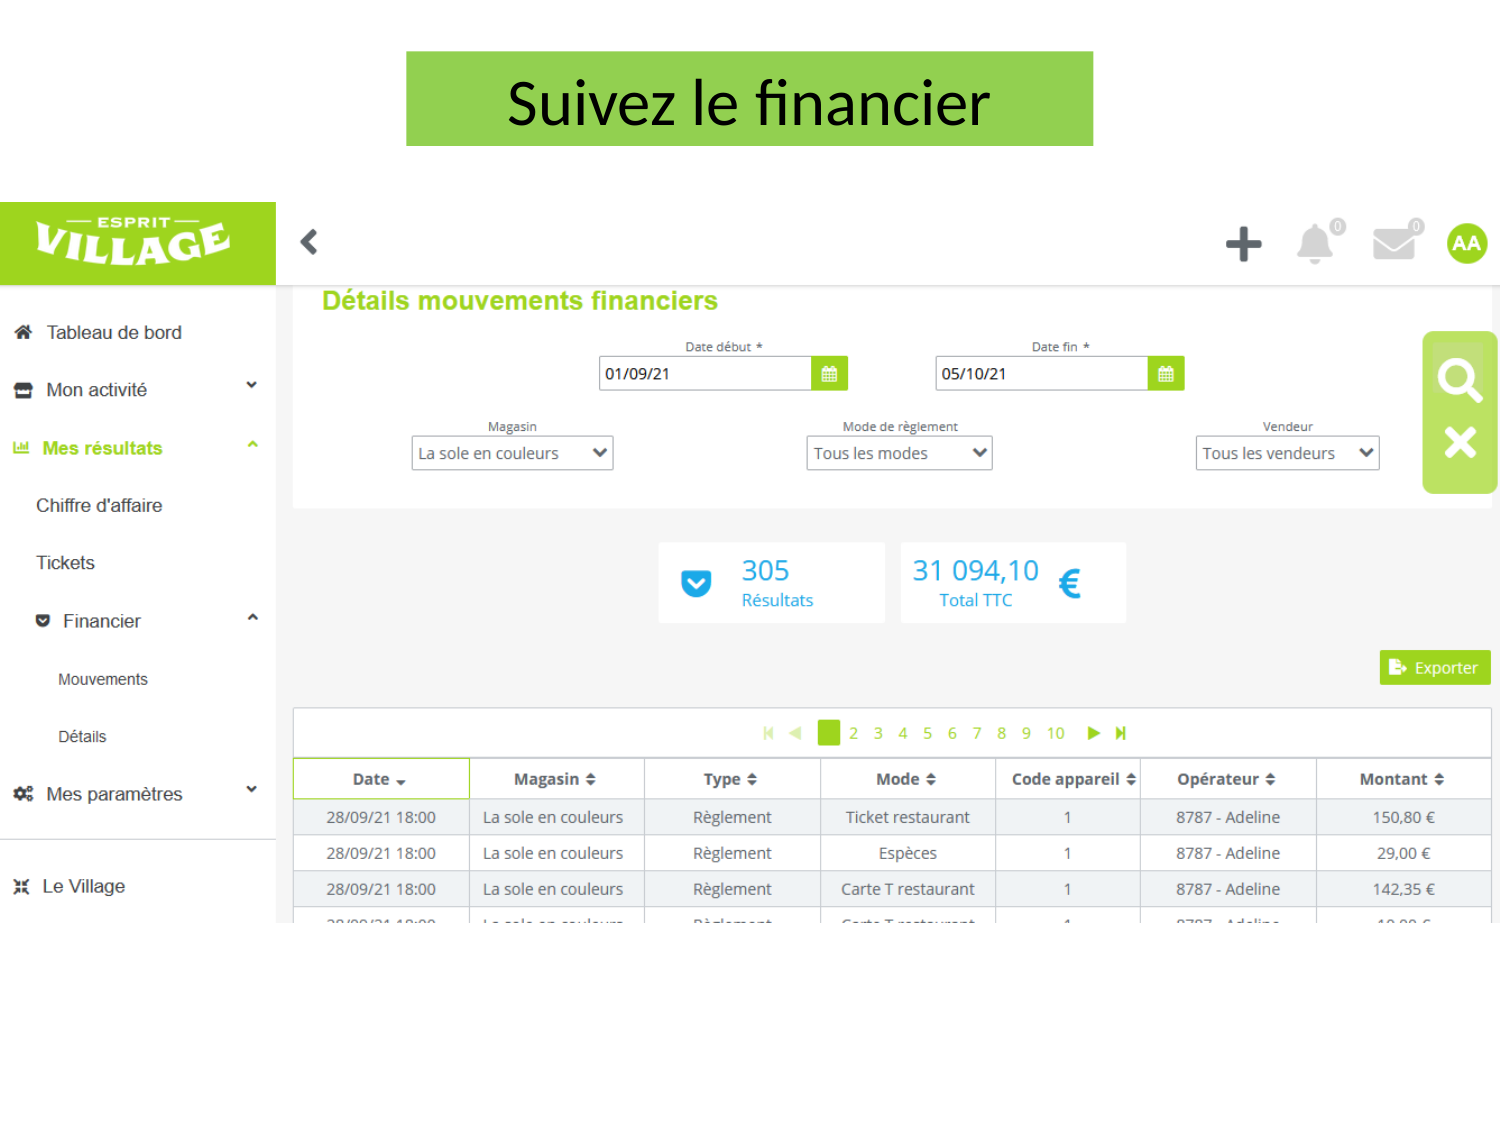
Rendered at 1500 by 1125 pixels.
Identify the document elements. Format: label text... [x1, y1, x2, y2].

text_box Suivez le financier [406, 51, 1094, 146]
picture [0, 202, 1500, 923]
